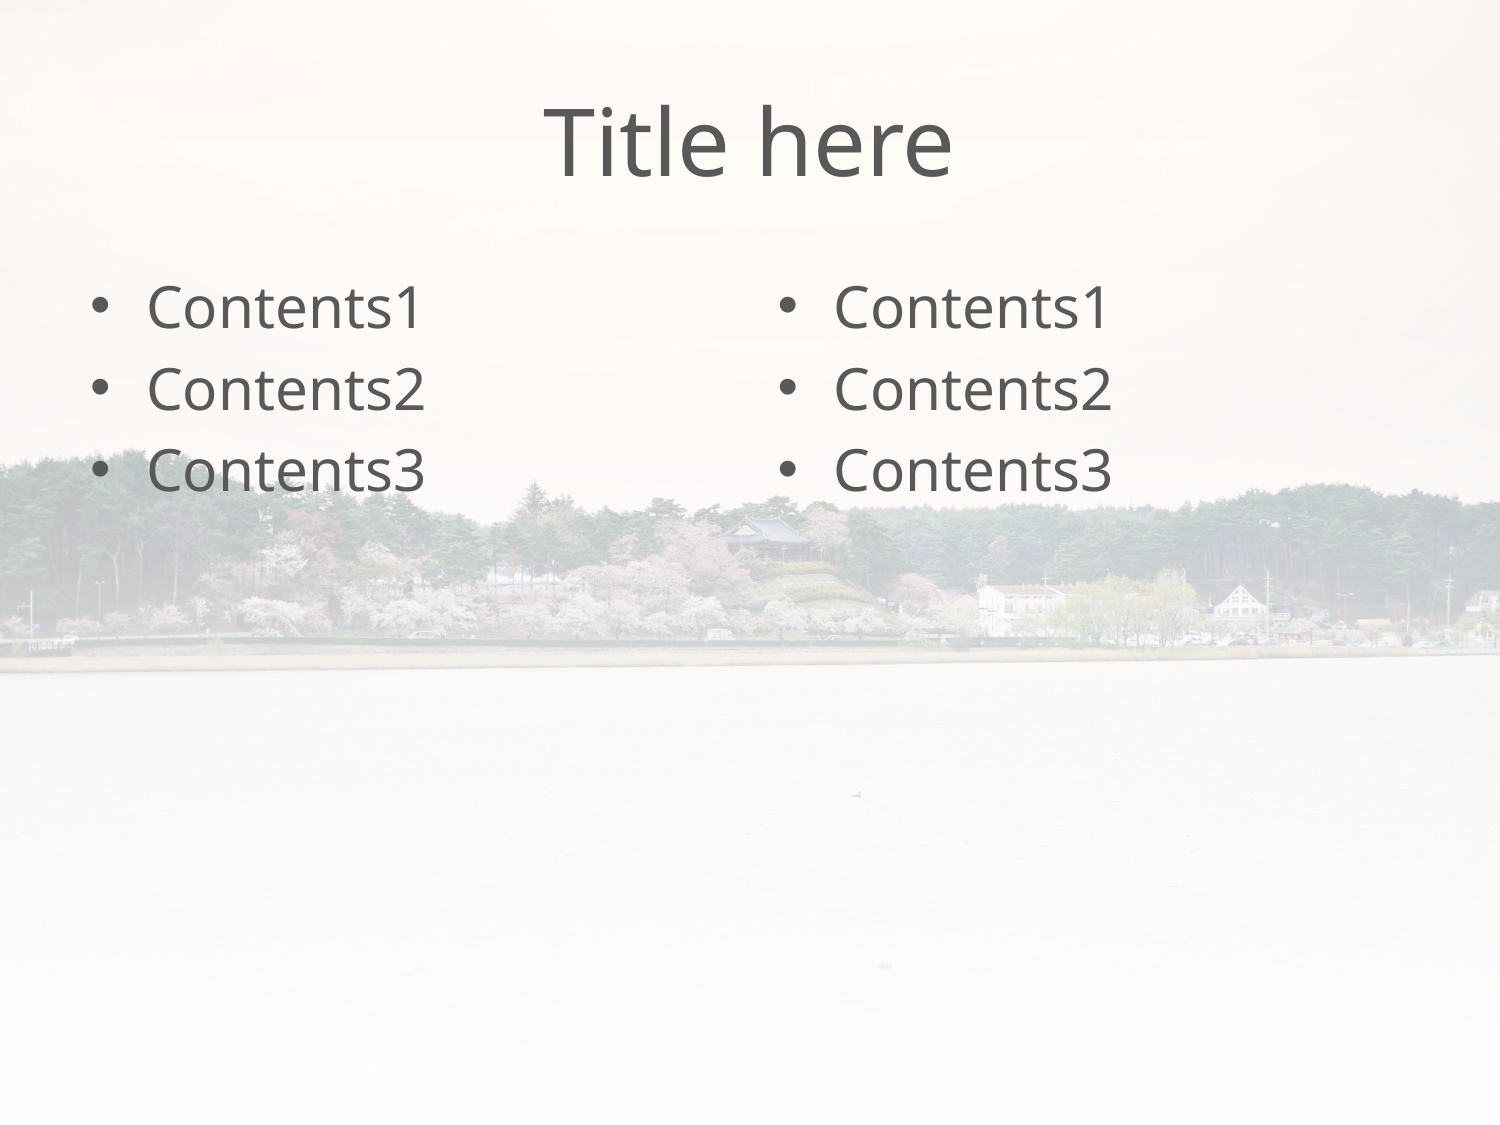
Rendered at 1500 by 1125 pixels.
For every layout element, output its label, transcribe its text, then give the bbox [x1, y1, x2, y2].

list Contents1 Contents2 Contents3 [762, 262, 1425, 1005]
list Contents1 Contents2 Contents3 [75, 262, 738, 1005]
text_box [0, 0, 1500, 1125]
title Title here [75, 45, 1425, 233]
